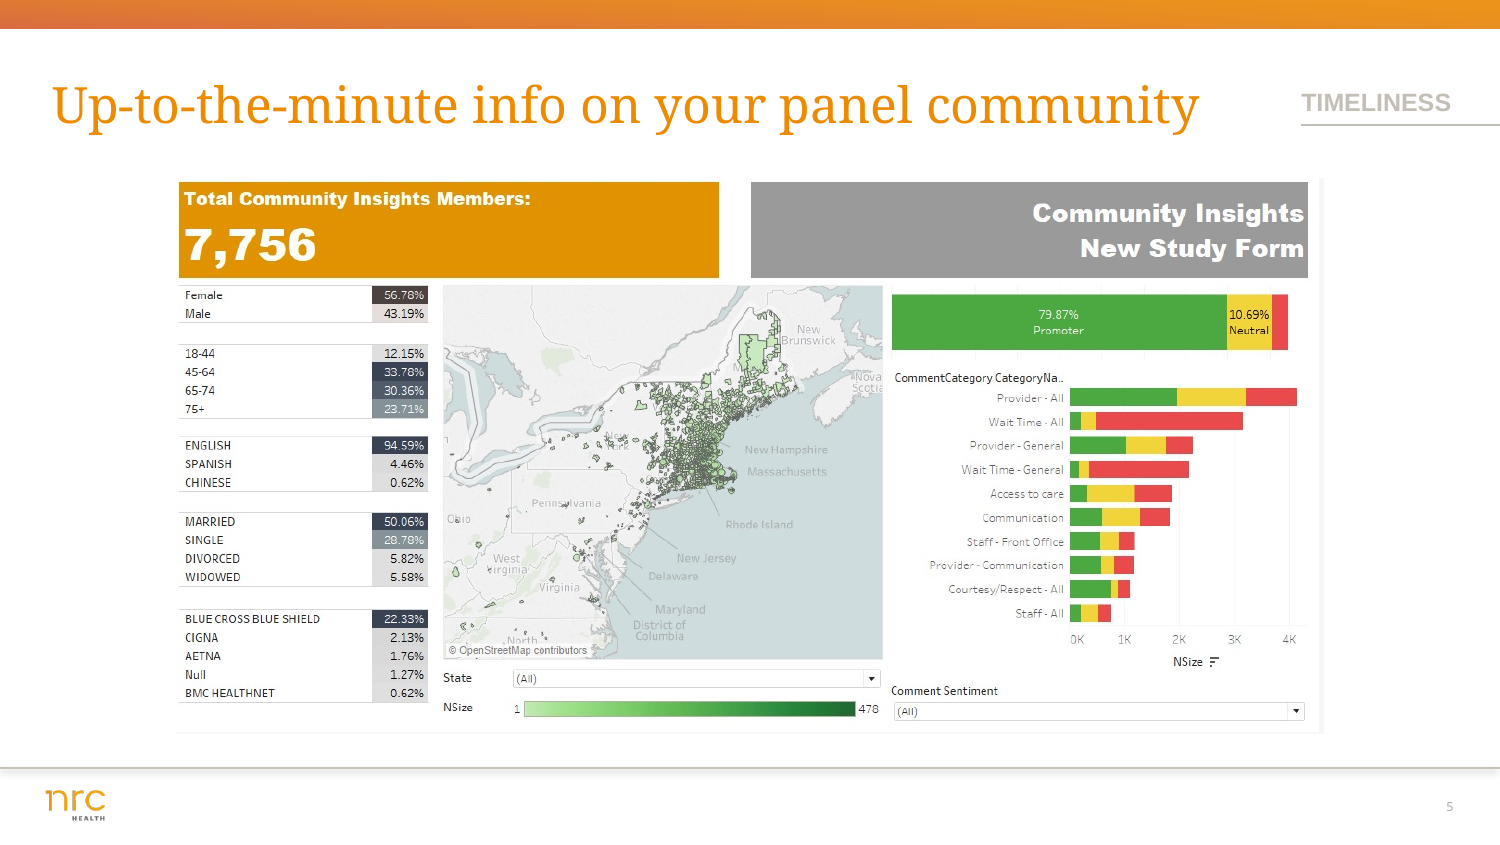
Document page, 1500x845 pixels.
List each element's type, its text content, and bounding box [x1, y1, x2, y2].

slide_number 5 [1409, 784, 1469, 830]
text_box TIMELINESS [1284, 76, 1500, 126]
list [175, 178, 1325, 735]
list Up-to-the-minute info on your panel community [37, 28, 1463, 179]
